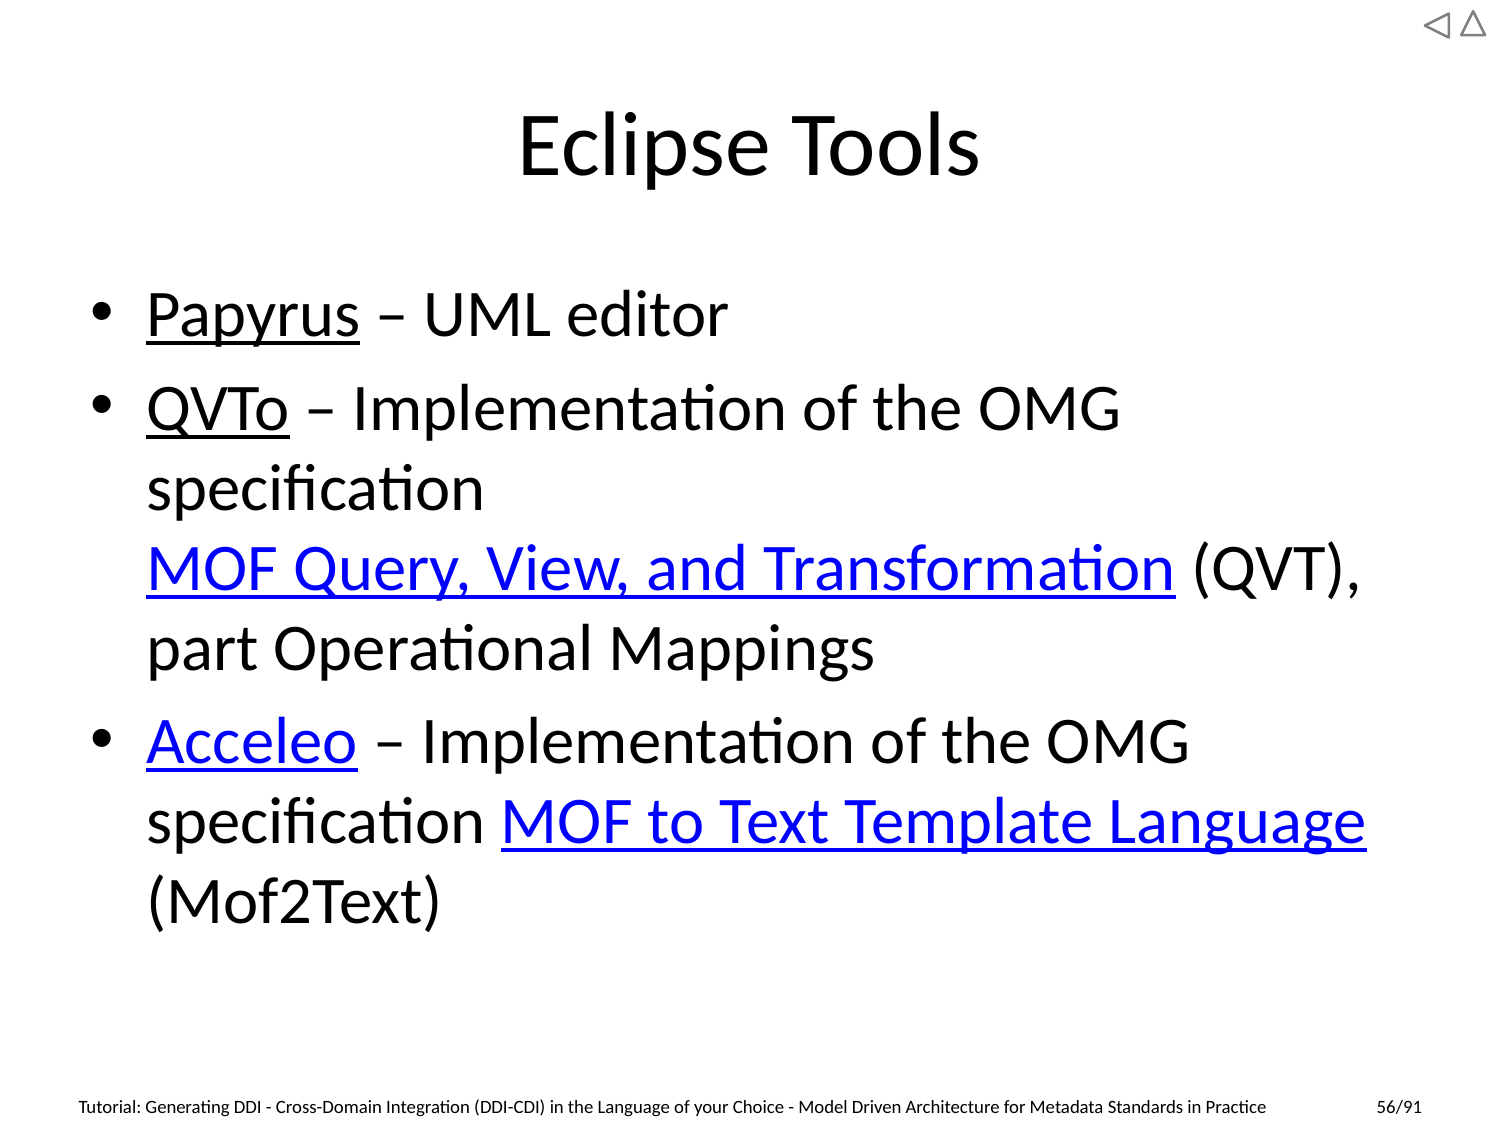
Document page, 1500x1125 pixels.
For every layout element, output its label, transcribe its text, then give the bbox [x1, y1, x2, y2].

title Eclipse Tools [75, 45, 1425, 233]
list Papyrus – UML editor QVTo – Implementation of the OMG specification MOF Query, View, and Transformation (QVT), part Operational Mappings Acceleo – Implementation of the OMG specification MOF to Text Template Language (Mof2Text) [75, 262, 1425, 1005]
